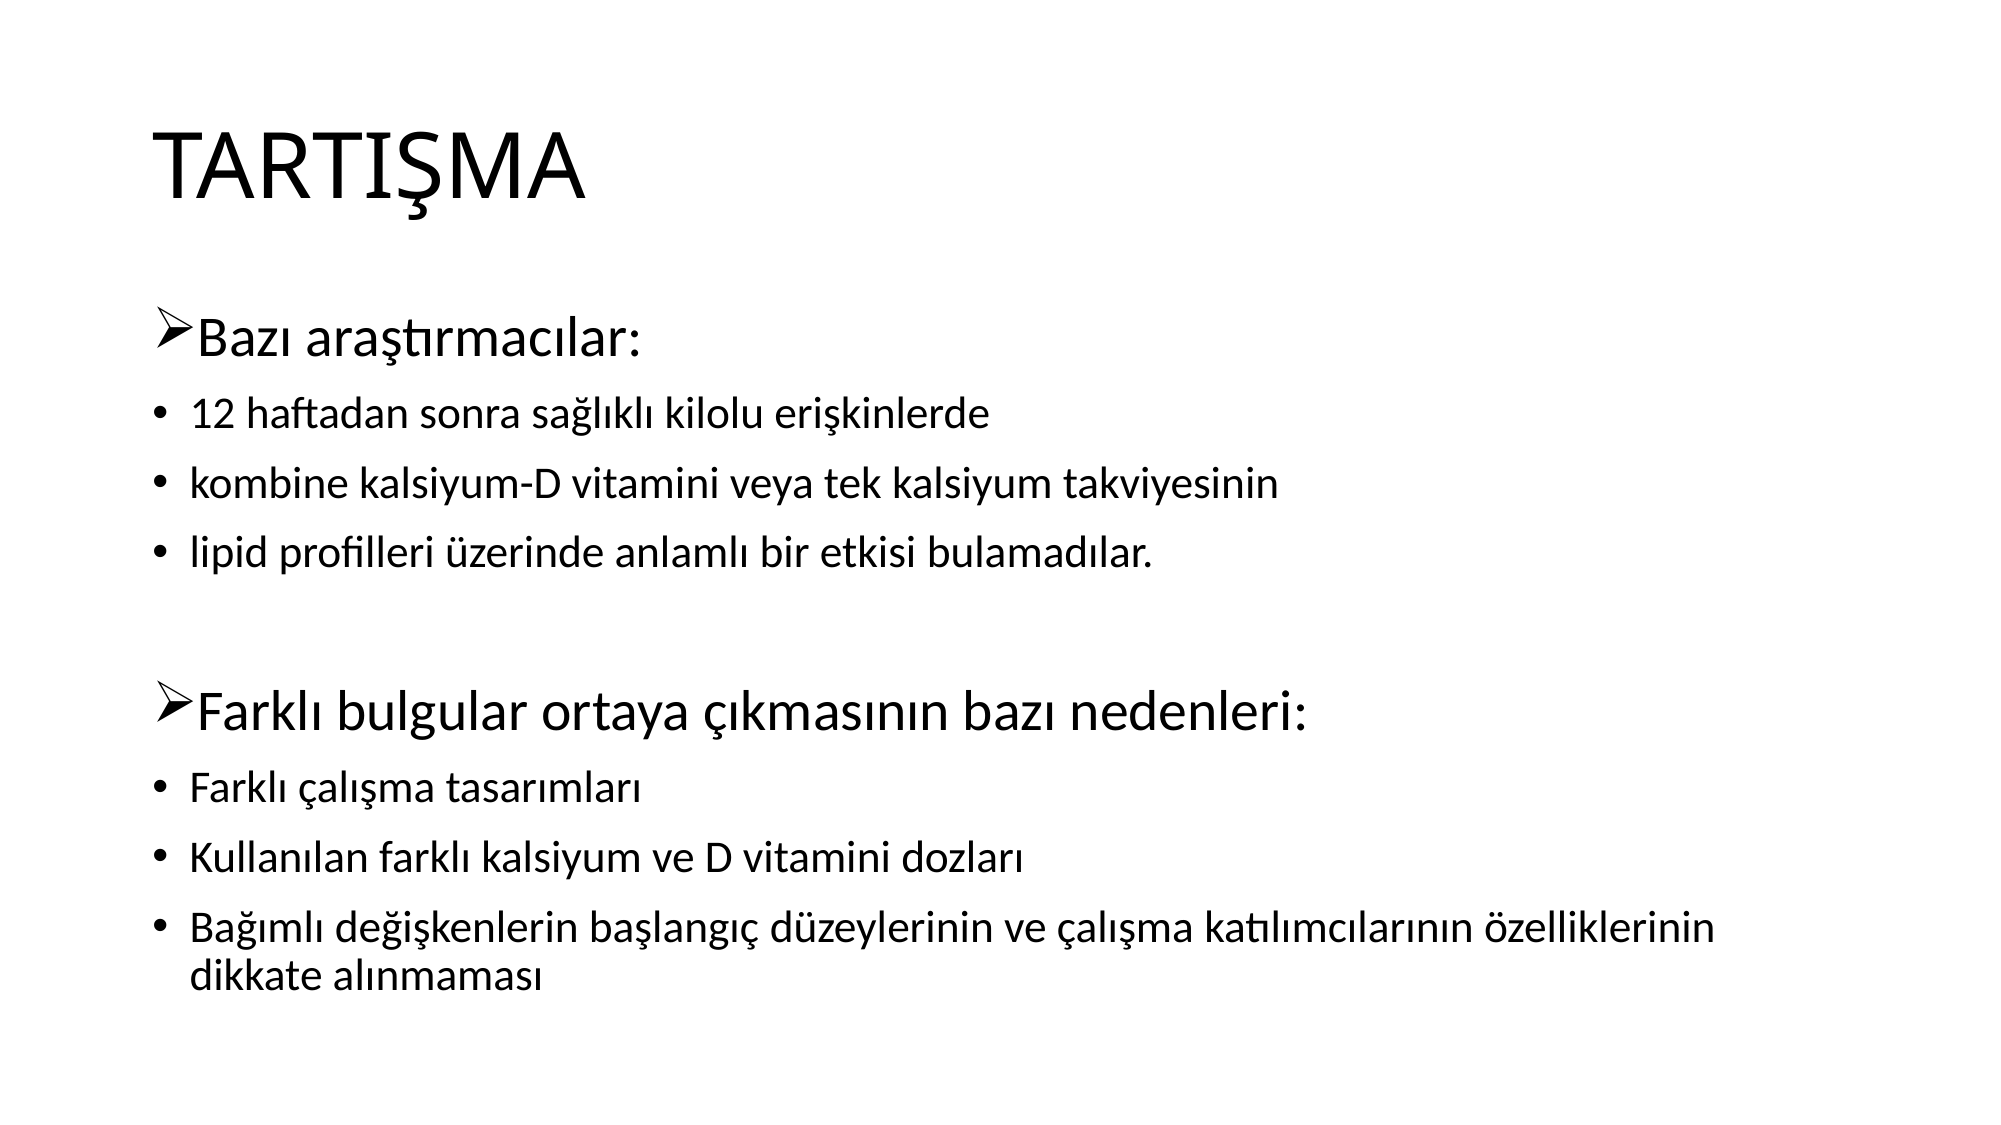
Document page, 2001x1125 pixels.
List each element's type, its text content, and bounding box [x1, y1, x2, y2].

list Bazı araştırmacılar: 12 haftadan sonra sağlıklı kilolu erişkinlerde kombine kalsiyum-D vitamini veya tek kalsiyum takviyesinin lipid profilleri üzerinde anlamlı bir etkisi bulamadılar. Farklı bulgular ortaya çıkmasının bazı nedenleri: Farklı çalışma tasarımları Kullanılan farklı kalsiyum ve D vitamini dozları Bağımlı değişkenlerin başlangıç ​​düzeylerinin ve çalışma katılımcılarının özelliklerinin dikkate alınmaması [137, 299, 1863, 1014]
title TARTIŞMA [137, 59, 1863, 278]
